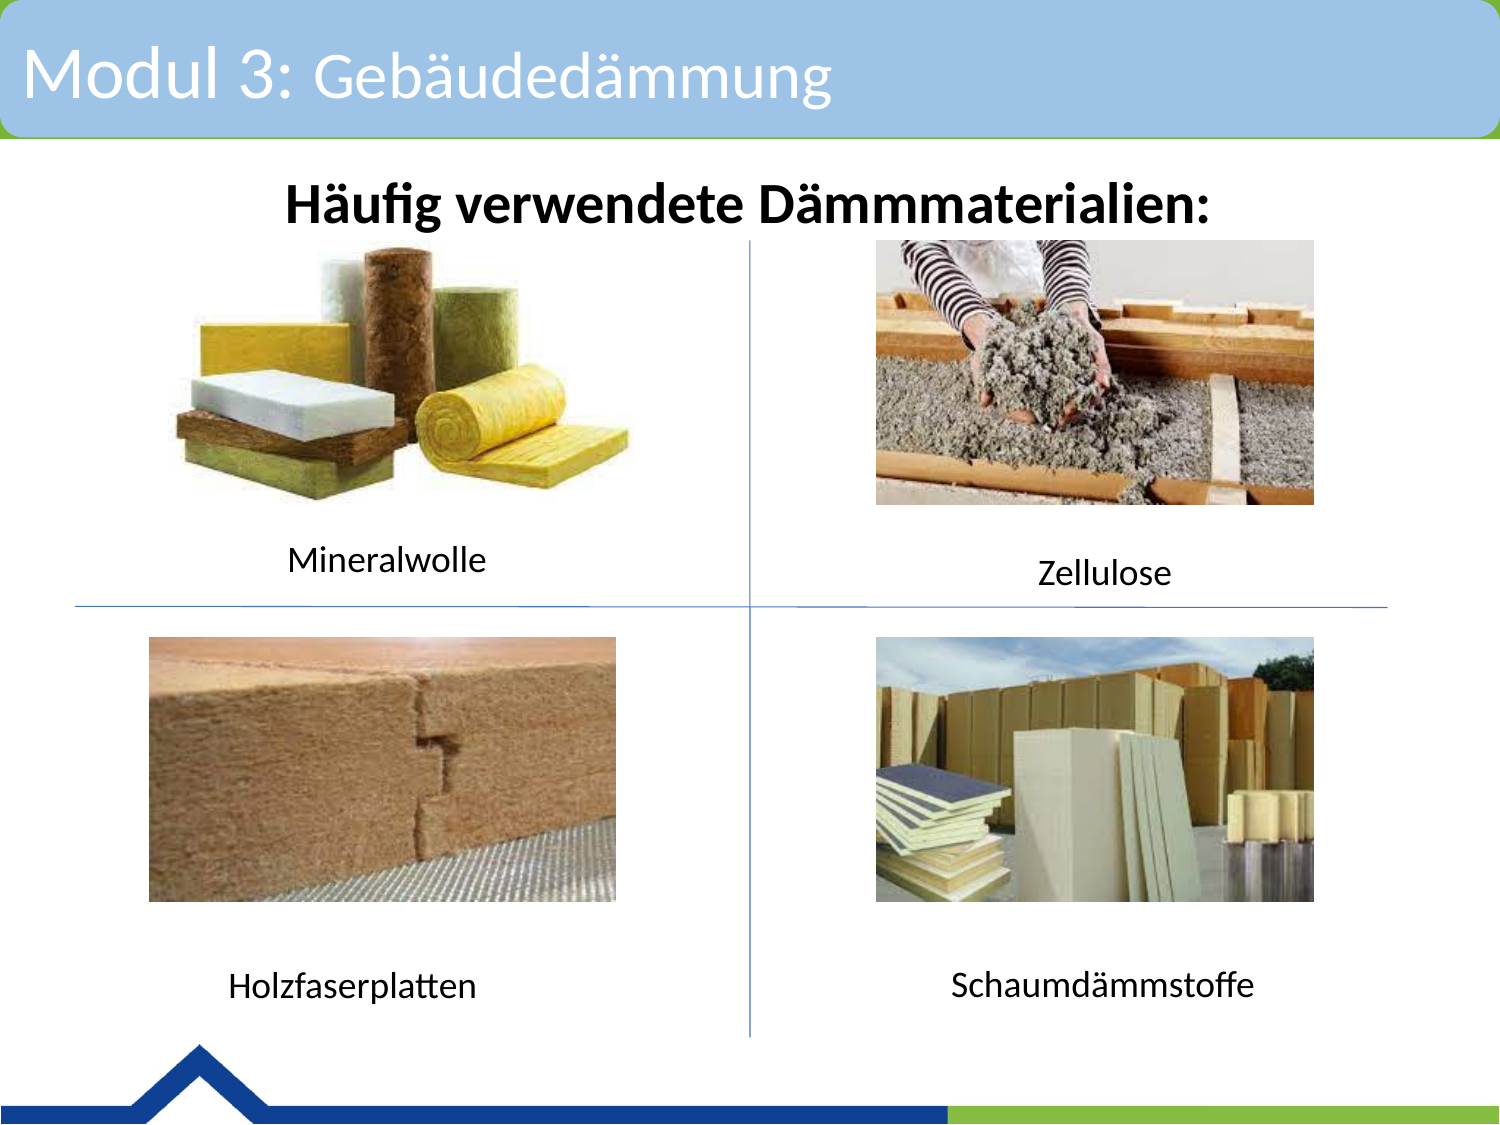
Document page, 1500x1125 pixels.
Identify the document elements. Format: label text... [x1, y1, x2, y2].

picture [149, 637, 616, 902]
picture [1, 1044, 1499, 1124]
picture [875, 240, 1314, 505]
text_box Holzfaserplatten [213, 950, 511, 1014]
picture [875, 637, 1314, 902]
text_box Schaumdämmstoffe [936, 952, 1311, 1013]
picture [168, 240, 634, 505]
text_box Häufig verwendete Dämmmaterialien: [270, 153, 1311, 243]
text_box Modul 3: Gebäudedämmung [0, 0, 1500, 139]
text_box Mineralwolle [272, 527, 530, 588]
text_box Zellulose [1023, 540, 1200, 601]
